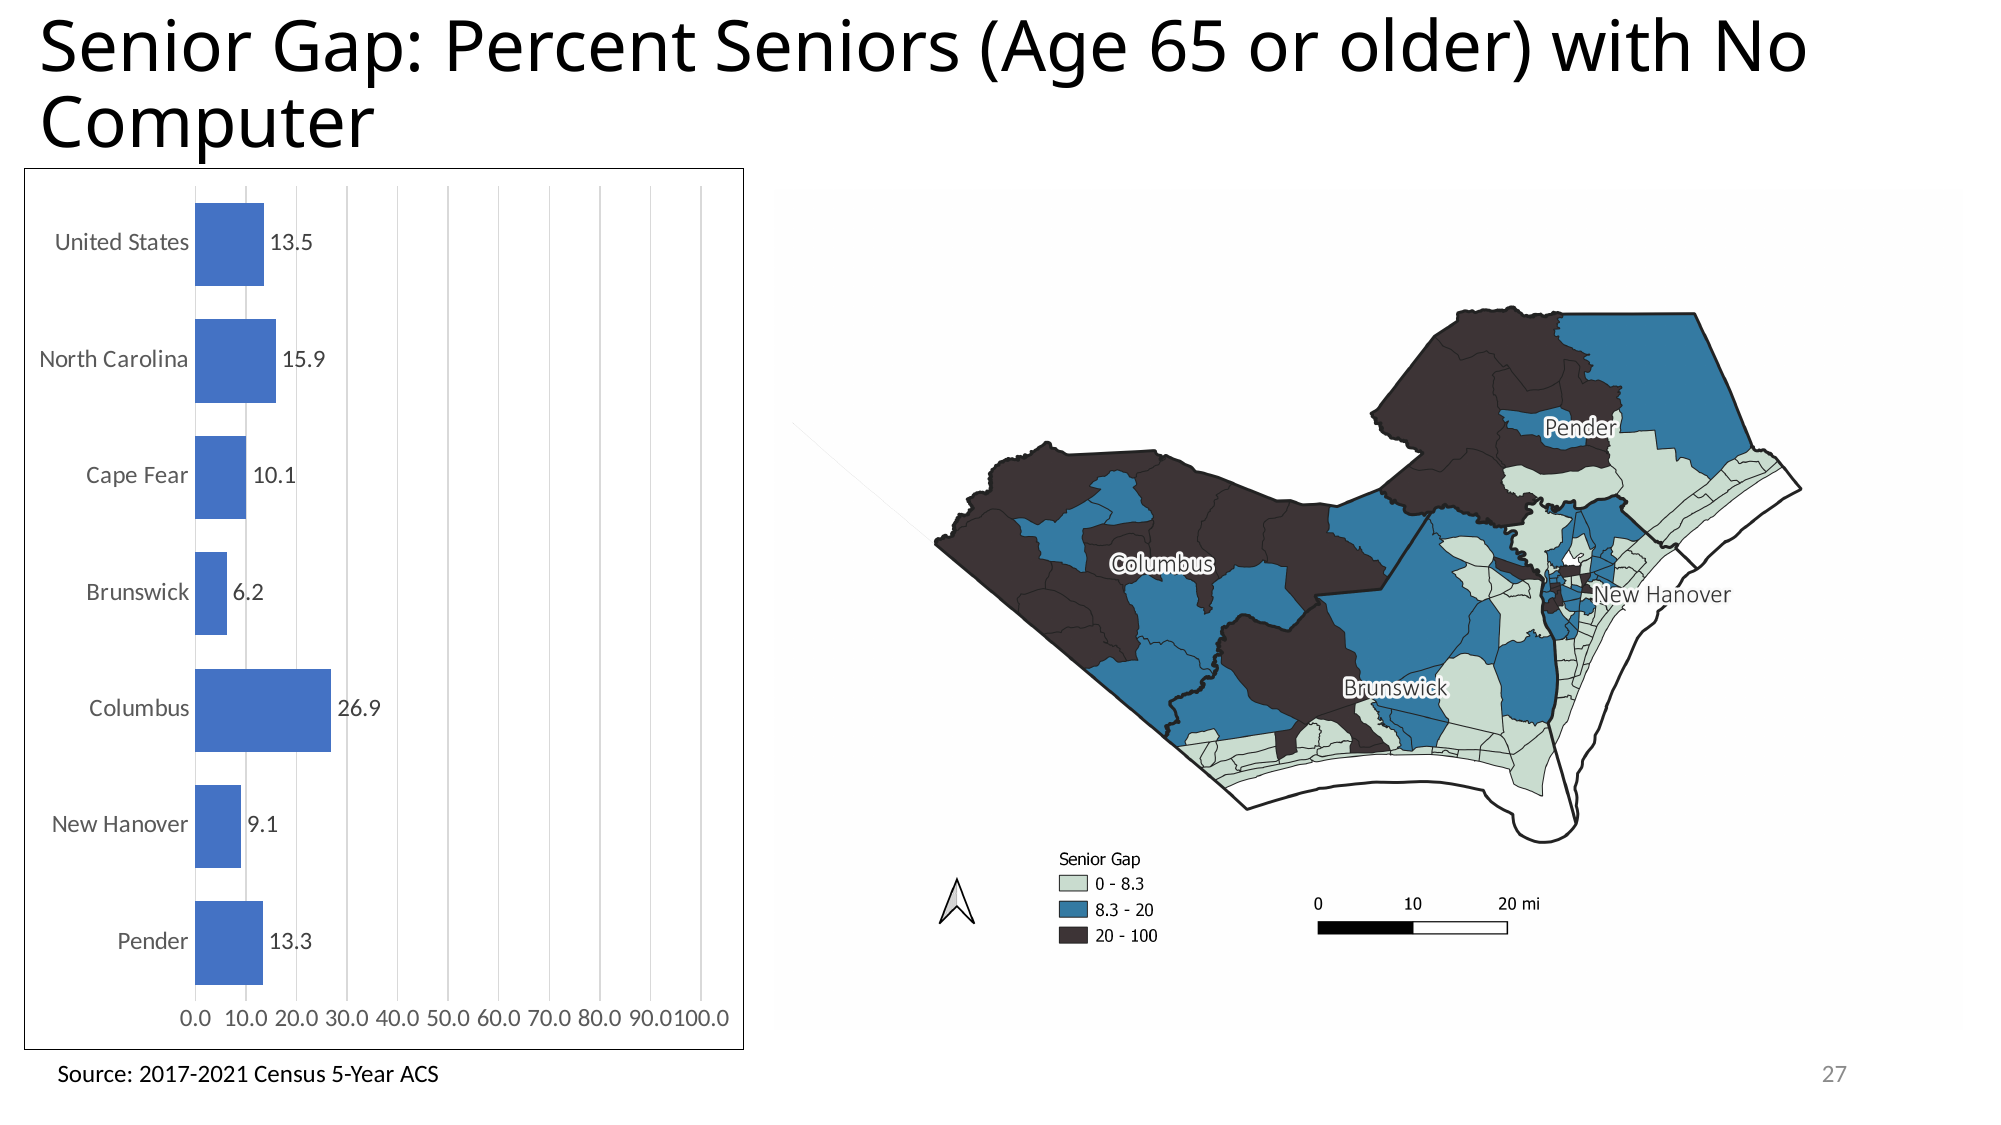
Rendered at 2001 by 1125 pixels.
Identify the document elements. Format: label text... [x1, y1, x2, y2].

picture [774, 189, 1963, 1030]
text_box Source: 2017-2021 Census 5-Year ACS [42, 1050, 455, 1095]
title Senior Gap: Percent Seniors (Age 65 or older) with No Computer [24, 5, 1963, 169]
chart [24, 168, 744, 1050]
slide_number 27 [1412, 1042, 1863, 1103]
